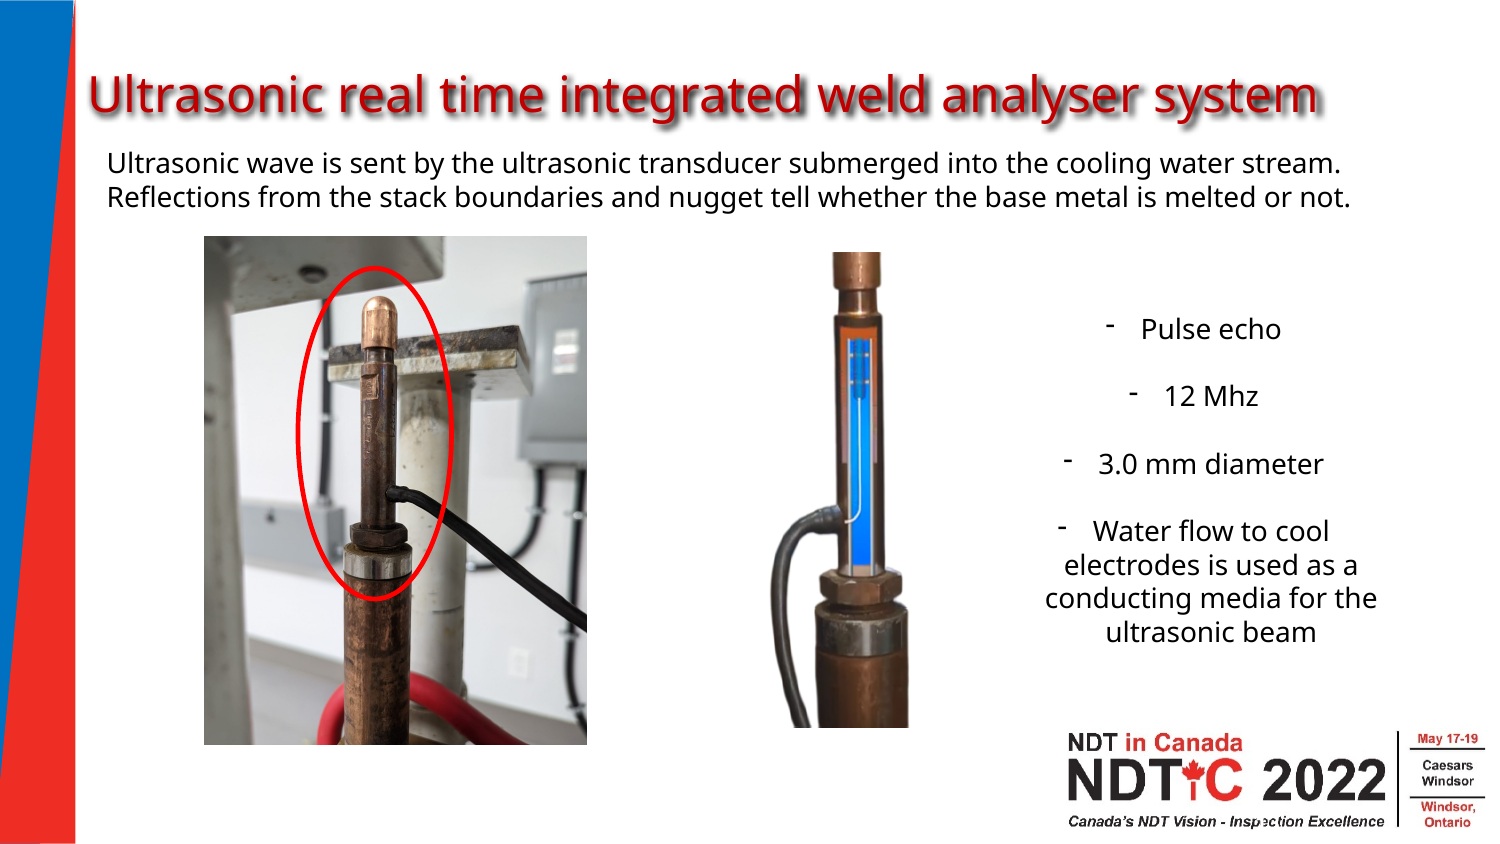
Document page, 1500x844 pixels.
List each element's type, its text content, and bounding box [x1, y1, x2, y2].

picture [678, 252, 1021, 728]
picture [1066, 728, 1486, 831]
picture [203, 236, 587, 745]
text_box 13 [1127, 798, 1295, 844]
text_box Ultrasonic real time integrated weld analyser system [76, 22, 1424, 171]
text_box Pulse echo 12 Mhz 3.0 mm diameter Water flow to cool electrodes is used as a conducting media for the ultrasonic beam [1026, 303, 1402, 656]
text_box Ultrasonic wave is sent by the ultrasonic transducer submerged into the cooling water stream. Reflections from the stack boundaries and nugget tell whether the base metal is melted or not. [91, 138, 1436, 221]
